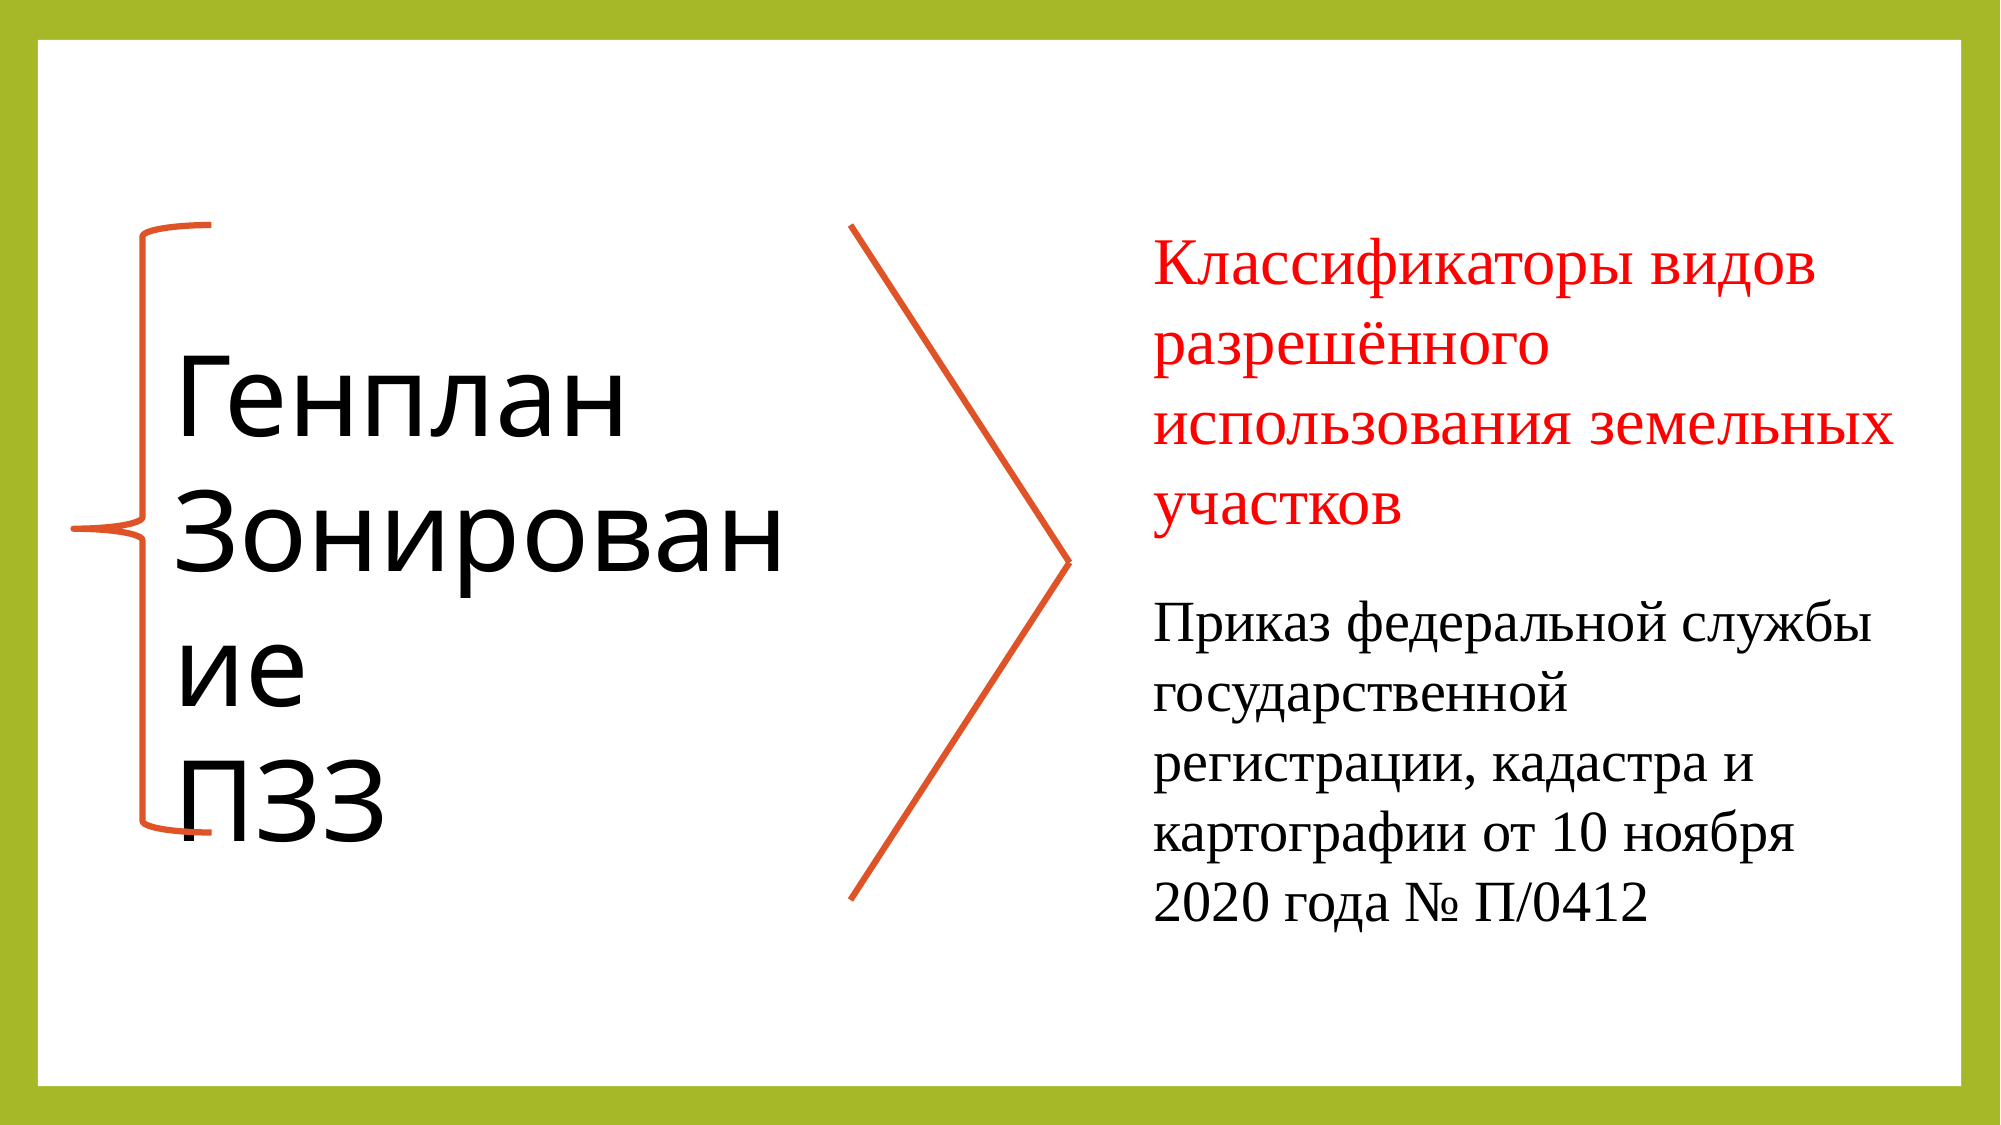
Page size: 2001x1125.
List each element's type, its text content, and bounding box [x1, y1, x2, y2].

text_box Генплан Зонирование ПЗЗ [158, 316, 844, 872]
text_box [850, 562, 1070, 901]
text_box Классификаторы видов разрешённого использования земельных участков [1138, 210, 1927, 546]
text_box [850, 224, 1070, 561]
text_box Приказ федеральной службы государственной регистрации, кадастра и картографии от 10 ноября 2020 года № П/0412 [1138, 576, 1905, 941]
text_box [72, 224, 212, 834]
